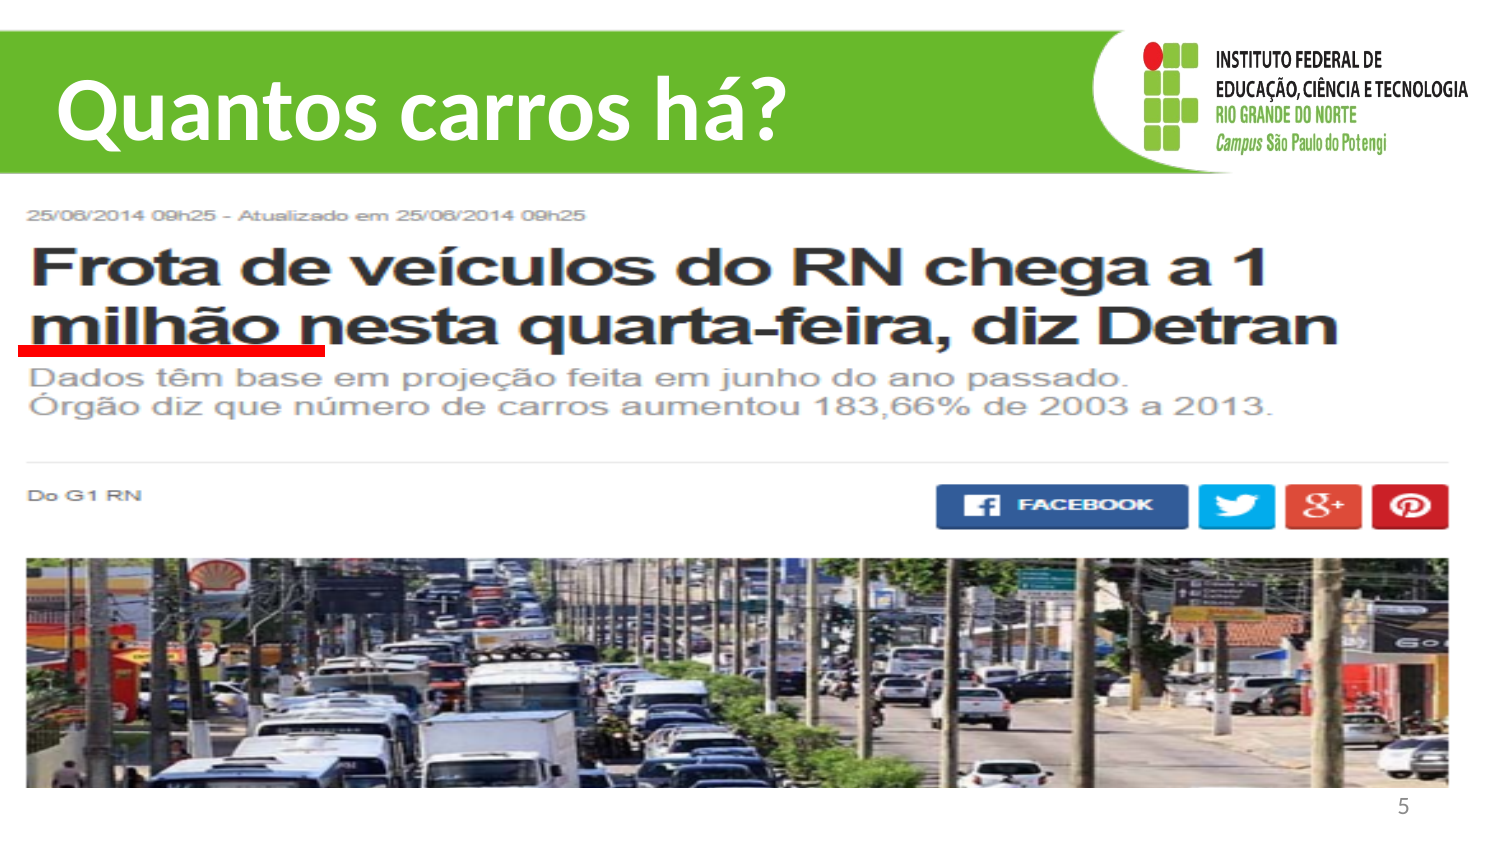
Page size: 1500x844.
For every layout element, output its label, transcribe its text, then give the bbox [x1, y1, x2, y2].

title Quantos carros há? [41, 33, 1425, 175]
picture [0, 0, 1500, 844]
slide_number 5 [1074, 797, 1425, 827]
